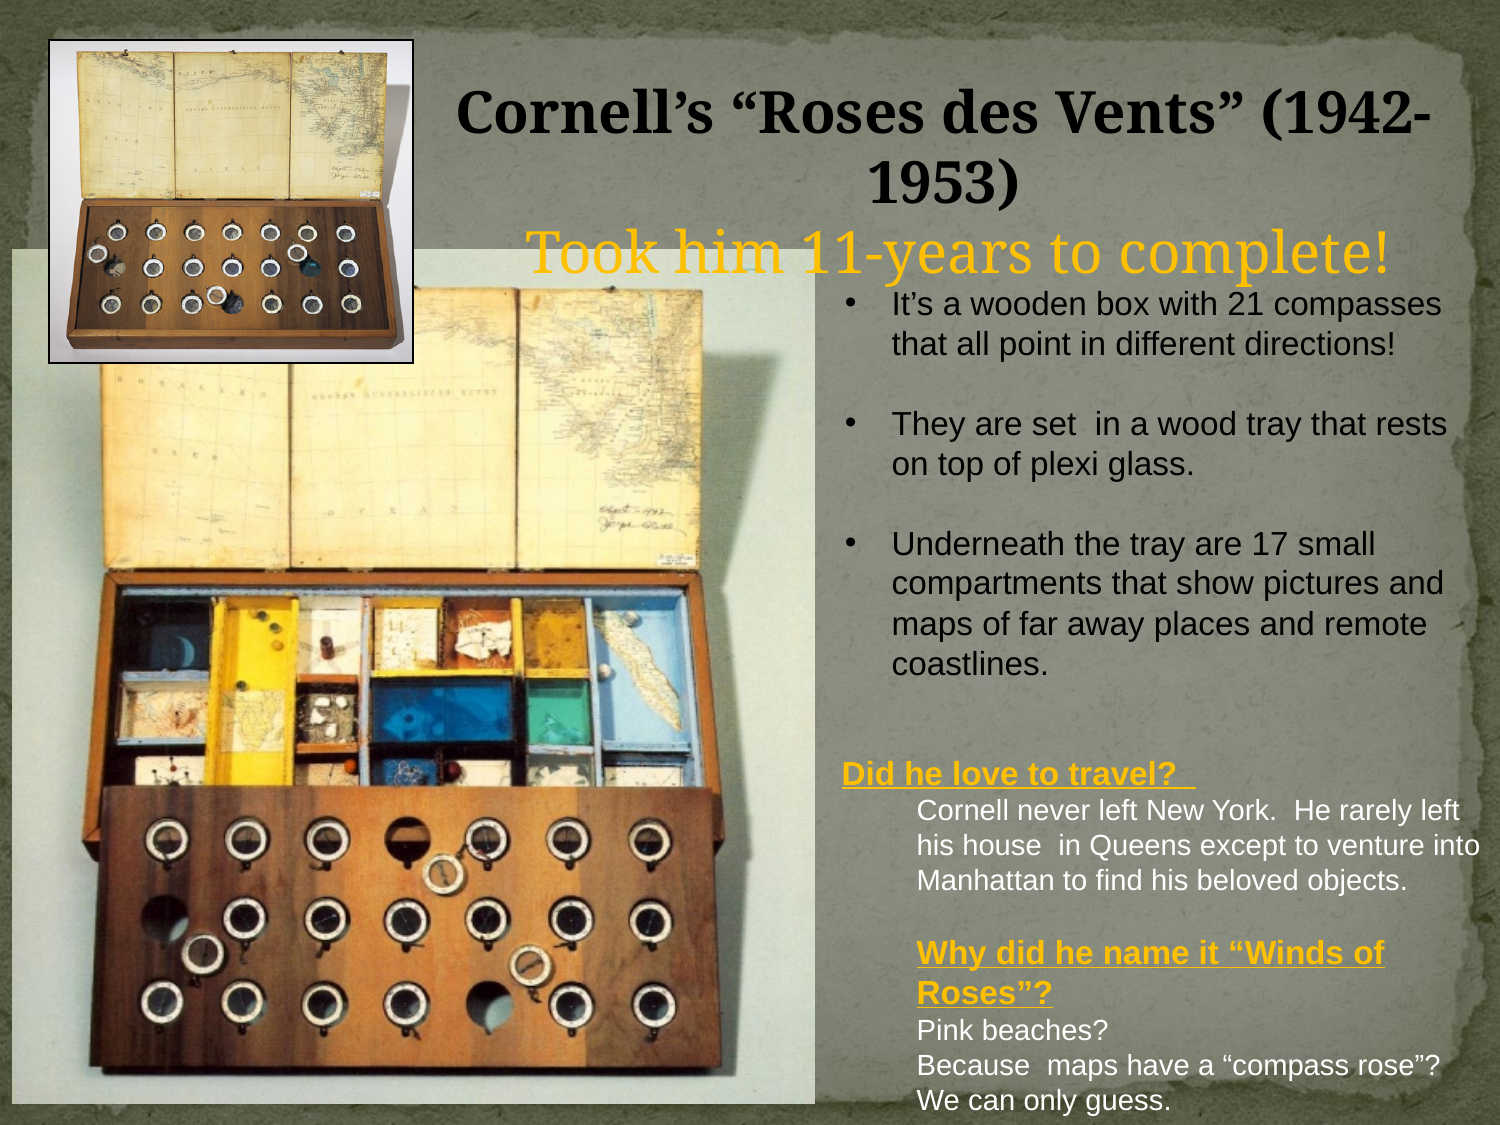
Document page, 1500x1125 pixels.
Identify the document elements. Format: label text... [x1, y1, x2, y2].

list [15, 250, 815, 1102]
picture [0, 0, 1500, 1125]
text_box Cornell’s “Roses des Vents” (1942-1953) Took him 11-years to complete! [421, 68, 1500, 293]
picture [49, 40, 413, 362]
text_box Did he love to travel? Cornell never left New York. He rarely left his house in Queens except to venture into Manhattan to find his beloved objects. Why did he name it “Winds of Roses”? Pink beaches? Because maps have a “compass rose”? We can only guess. [826, 744, 1500, 1124]
text_box It’s a wooden box with 21 compasses that all point in different directions! They are set in a wood tray that rests on top of plexi glass. Underneath the tray are 17 small compartments that show pictures and maps of far away places and remote coastlines. [829, 274, 1475, 689]
